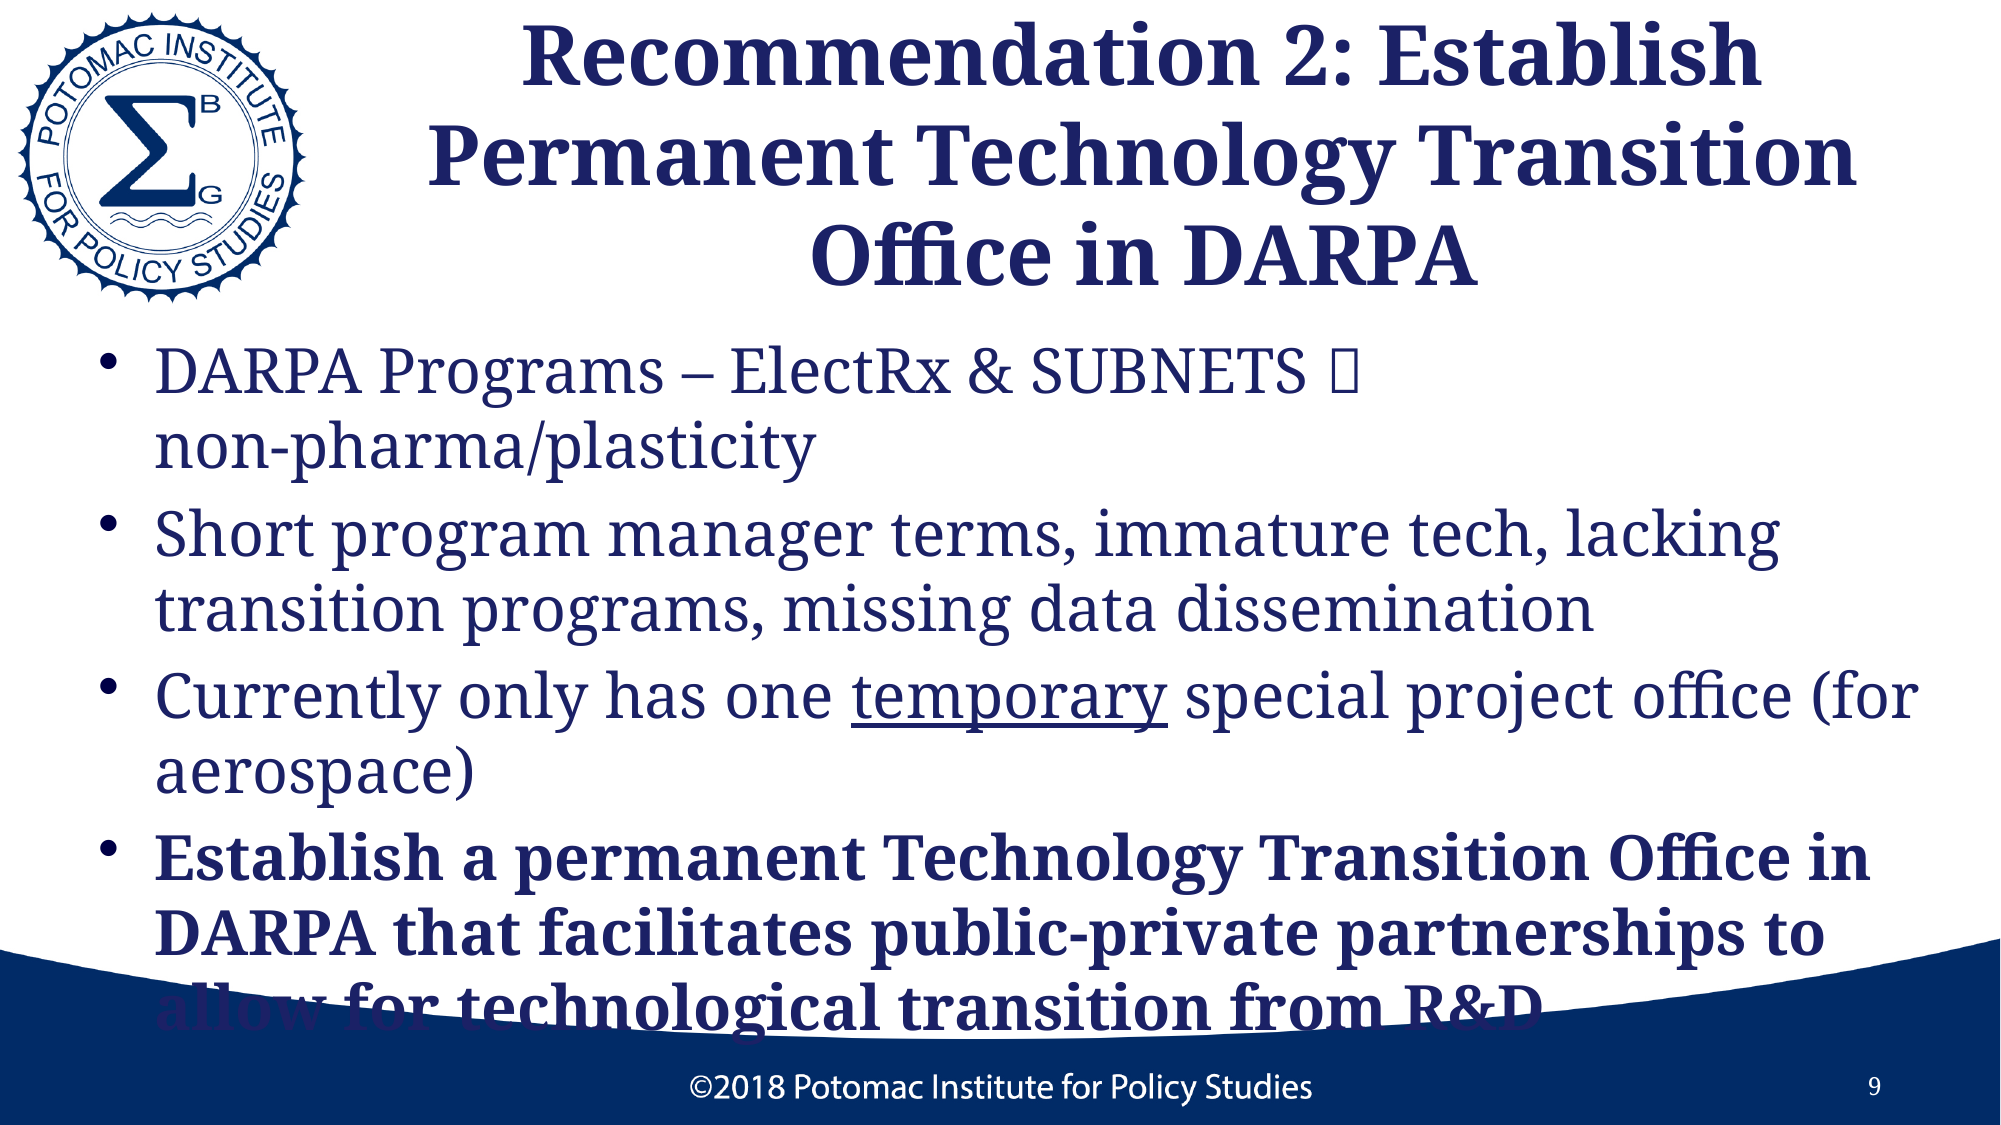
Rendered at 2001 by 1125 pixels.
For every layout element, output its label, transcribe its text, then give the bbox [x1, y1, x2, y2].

title Recommendation 2: Establish Permanent Technology Transition Office in DARPA [303, 58, 1983, 246]
picture [0, 0, 2001, 1125]
list DARPA Programs – ElectRx & SUBNETS  non-pharma/plasticity Short program manager terms, immature tech, lacking transition programs, missing data dissemination Currently only has one temporary special project office (for aerospace) Establish a permanent Technology Transition Office in DARPA that facilitates public-private partnerships to allow for technological transition from R&D [83, 323, 1952, 999]
slide_number 9 [1783, 1062, 1967, 1113]
